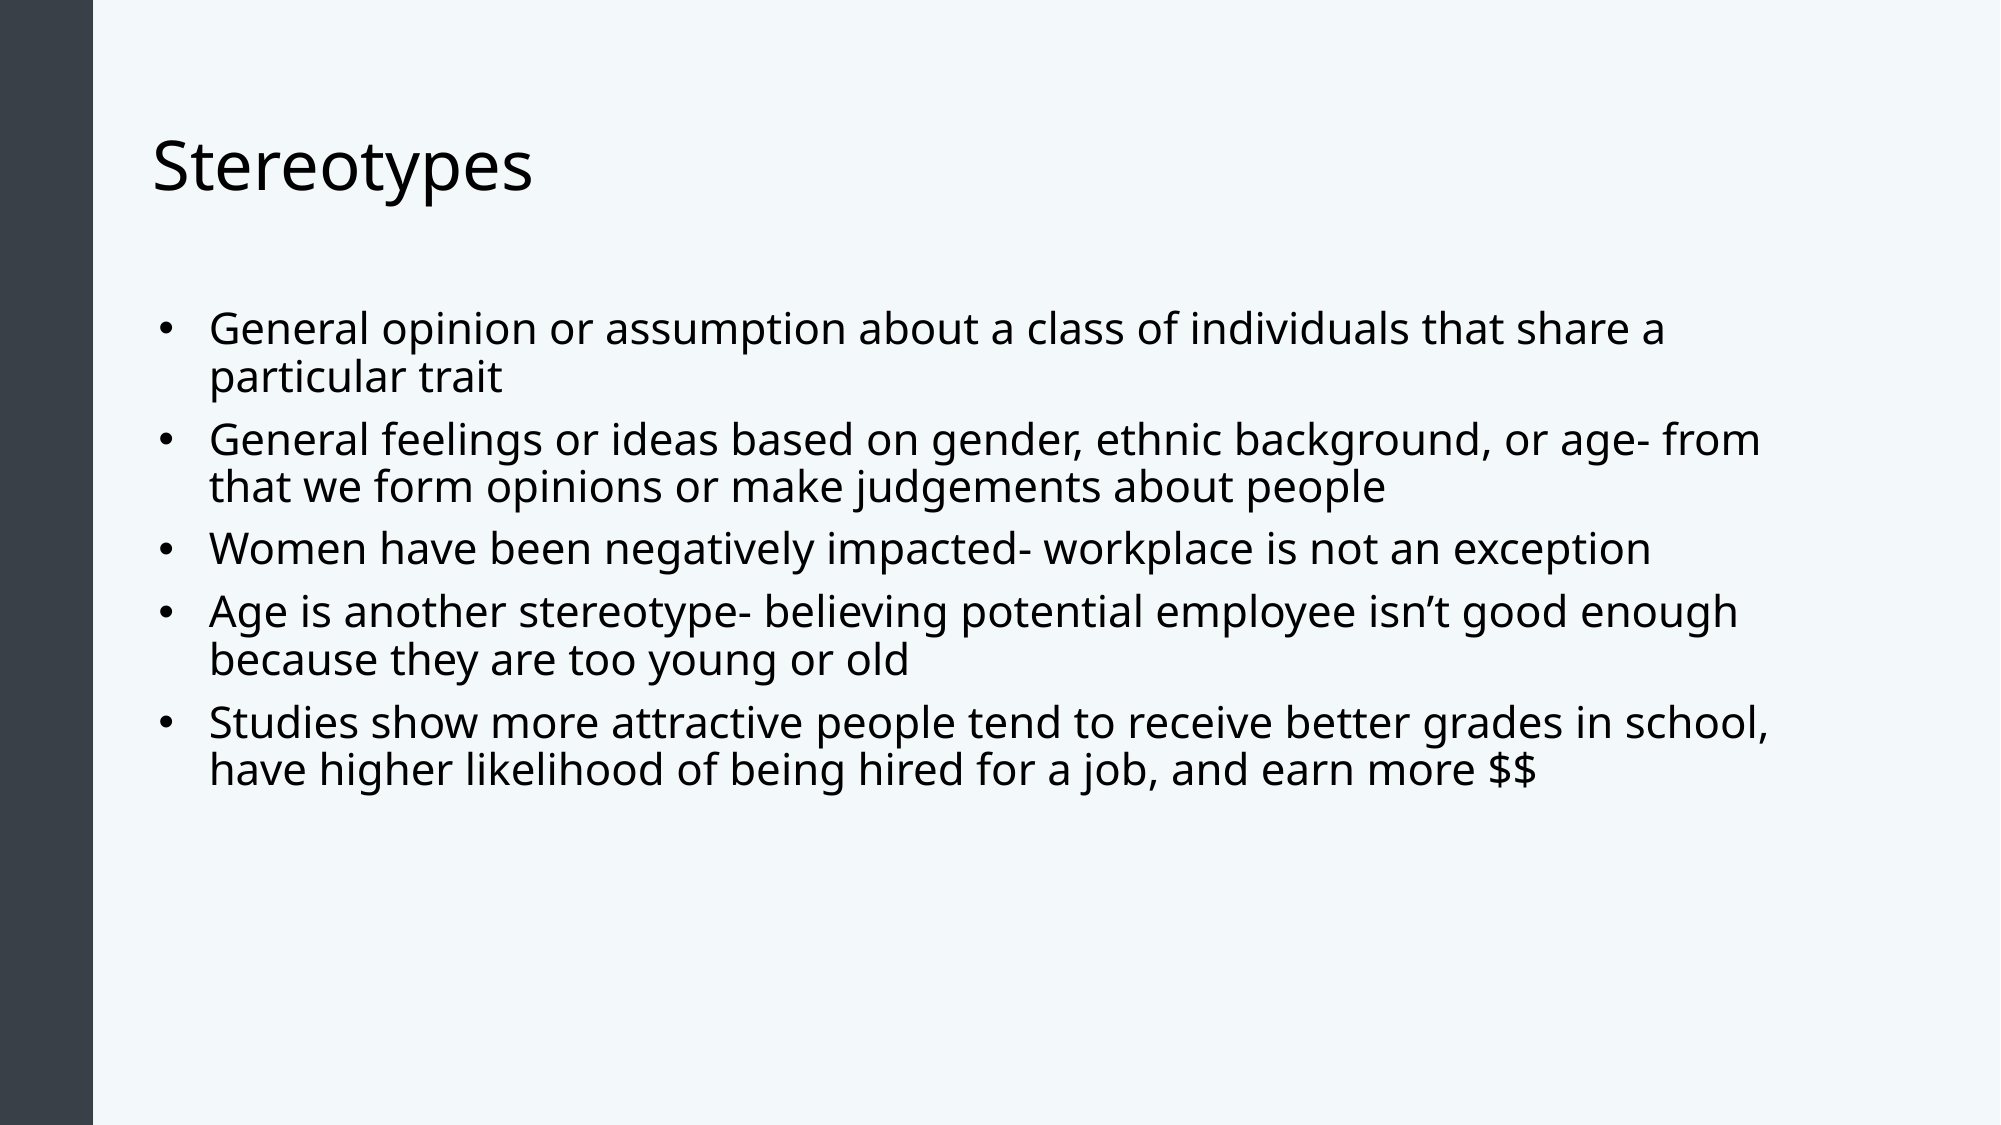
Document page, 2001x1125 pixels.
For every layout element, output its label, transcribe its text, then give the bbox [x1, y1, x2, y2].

title Stereotypes [137, 59, 1863, 278]
list General opinion or assumption about a class of individuals that share a particular trait General feelings or ideas based on gender, ethnic background, or age- from that we form opinions or make judgements about people Women have been negatively impacted- workplace is not an exception Age is another stereotype- believing potential employee isn’t good enough because they are too young or old Studies show more attractive people tend to receive better grades in school, have higher likelihood of being hired for a job, and earn more $$ [137, 299, 1863, 1014]
